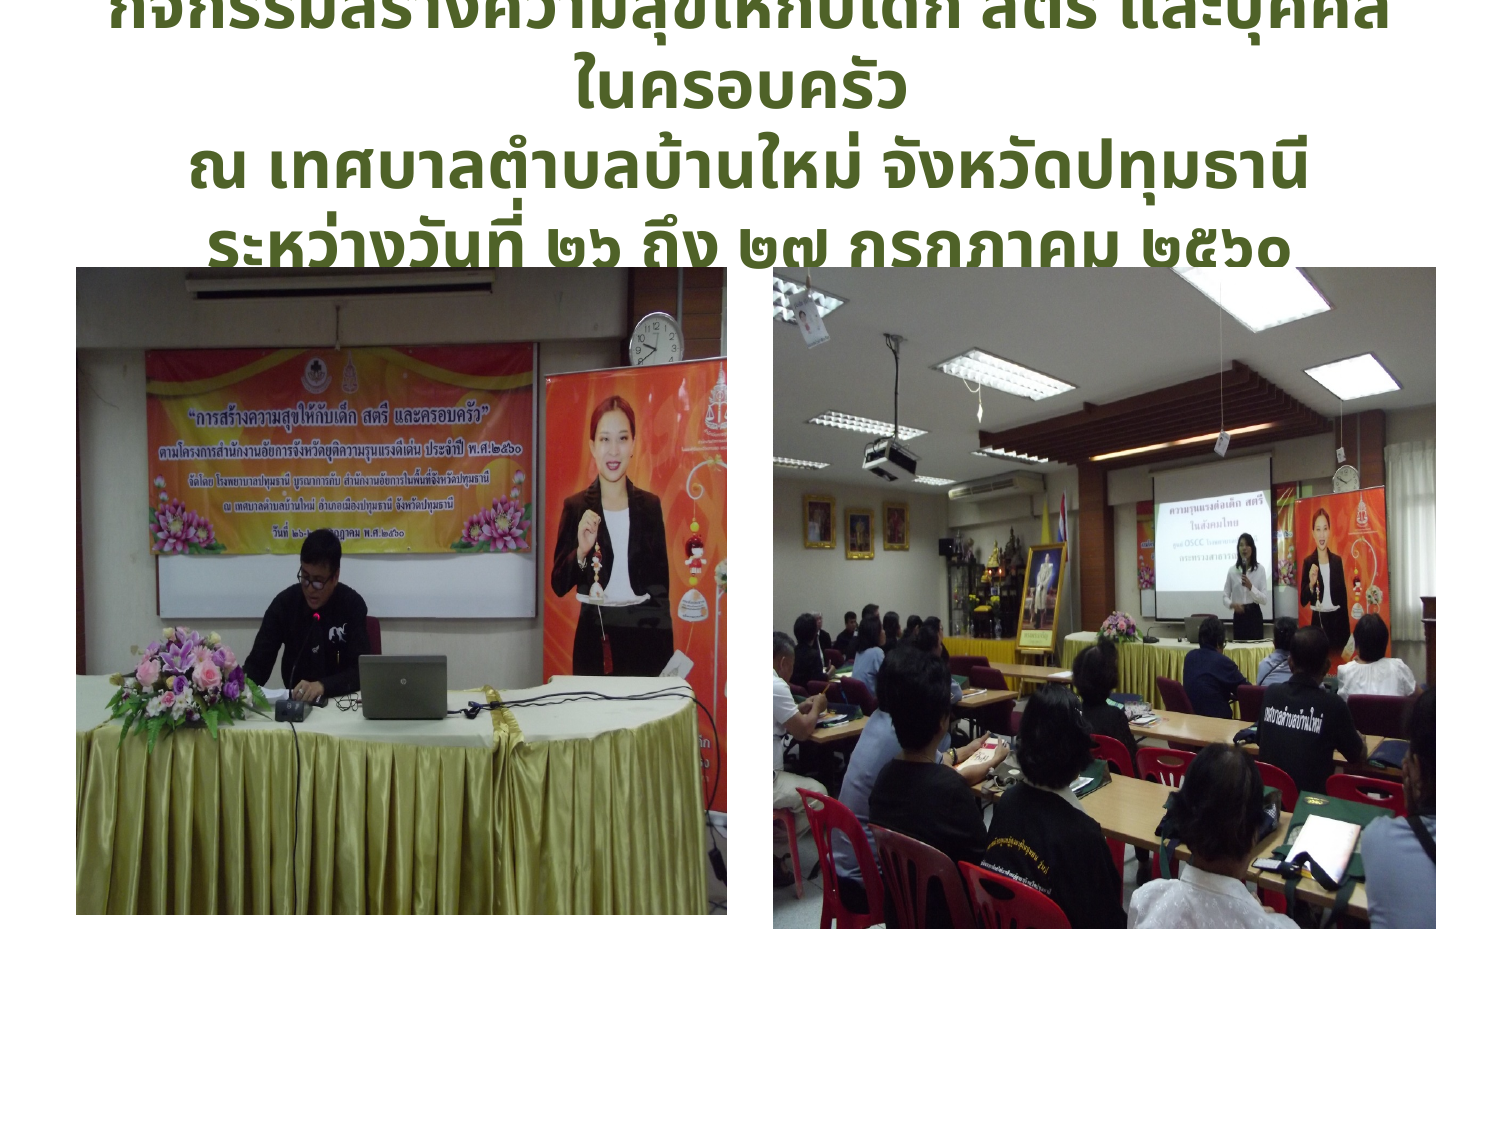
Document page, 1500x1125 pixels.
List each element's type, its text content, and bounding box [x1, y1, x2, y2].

title กิจกรรมสร้างความสุขให้กับเด็ก สตรี และบุคคลในครอบครัว ณ เทศบาลตำบลบ้านใหม่ จังหวัดปทุมธานี ระหว่างวันที่ ๒๖ ถึง ๒๗ กรกฎาคม ๒๕๖๐ [75, 67, 1425, 256]
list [76, 266, 727, 915]
picture [773, 266, 1436, 929]
